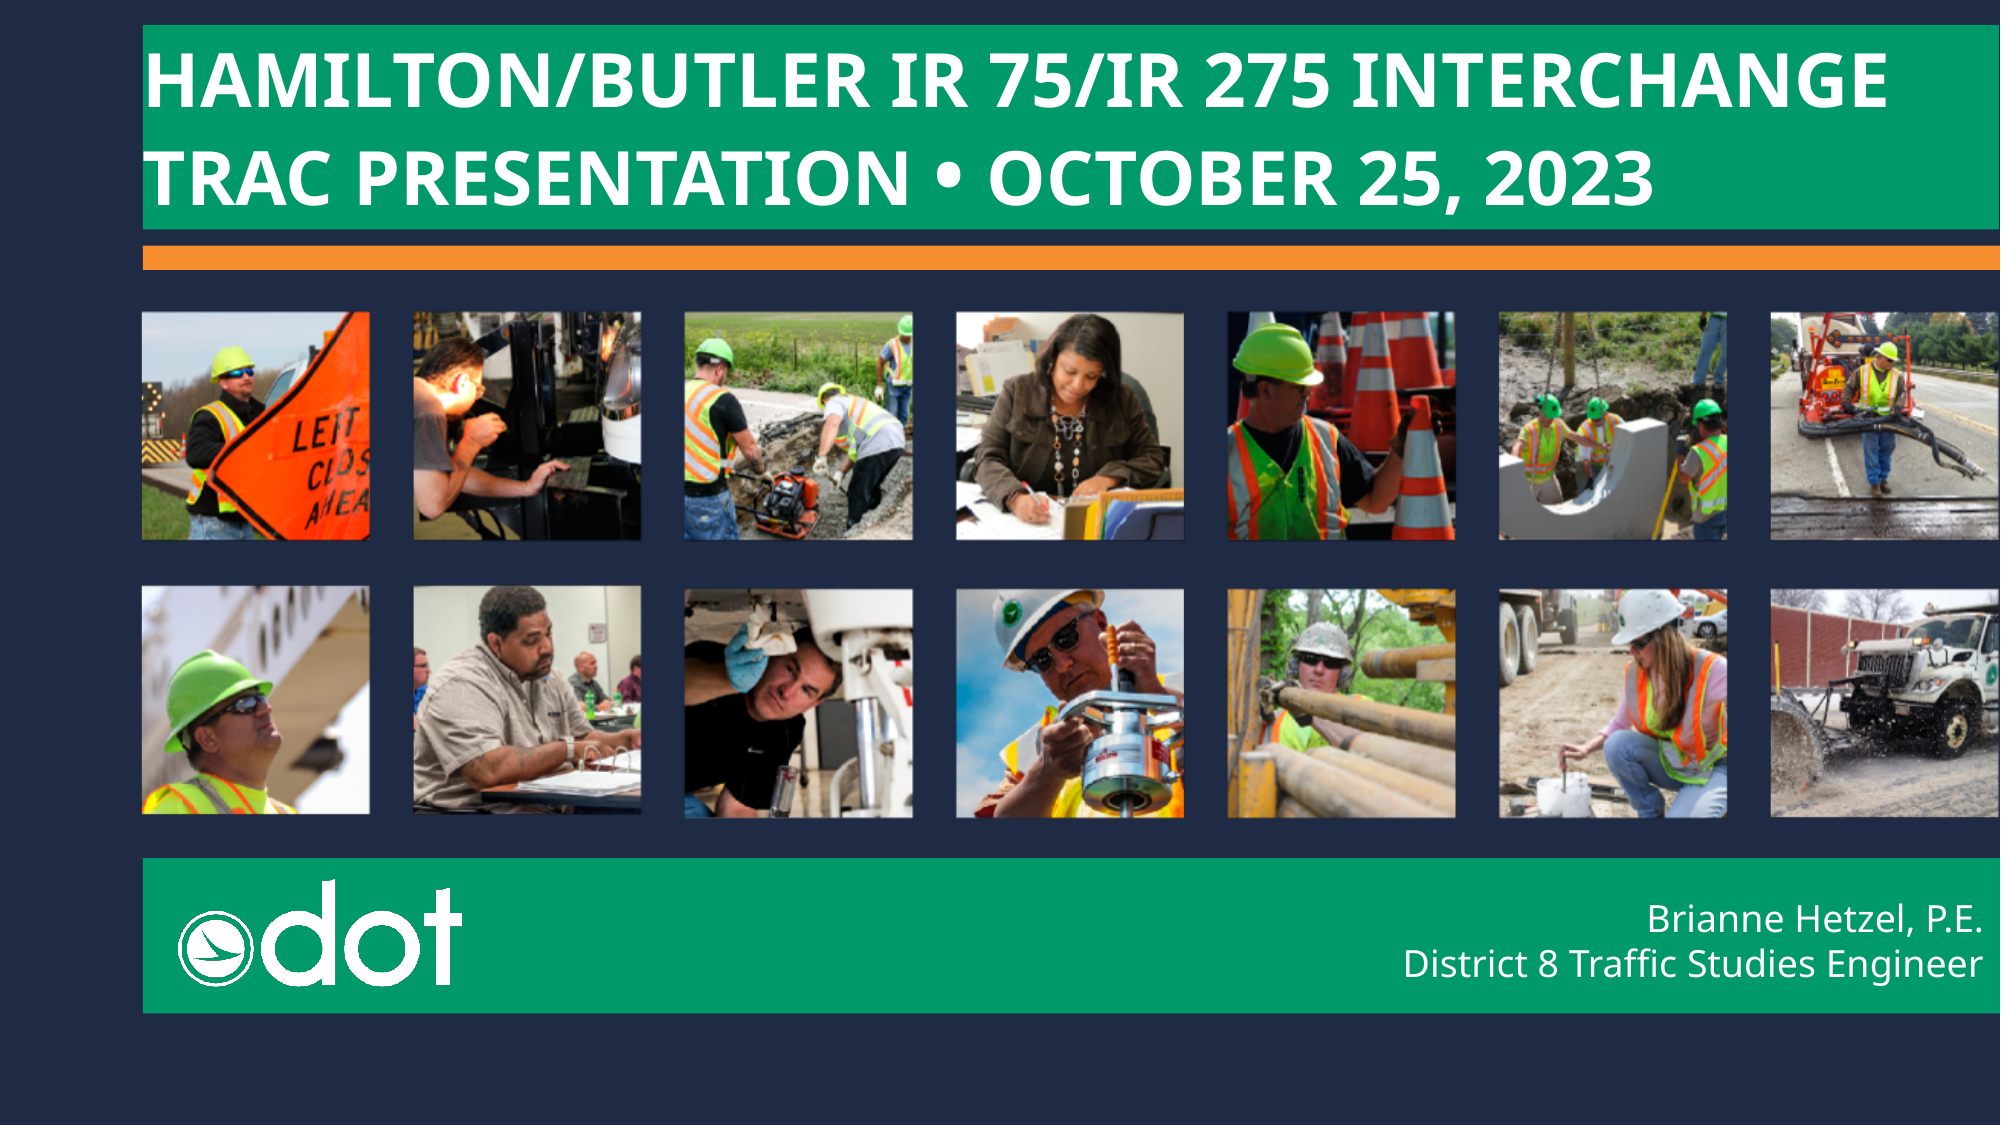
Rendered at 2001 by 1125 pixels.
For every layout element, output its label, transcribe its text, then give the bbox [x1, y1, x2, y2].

picture [99, 270, 2001, 1025]
title Hamilton/butler Ir 75/Ir 275 Interchange trac presentation • October 25, 2023 [142, 24, 2000, 230]
text_box Brianne Hetzel, P.E. District 8 Traffic Studies Engineer [1386, 887, 1999, 993]
